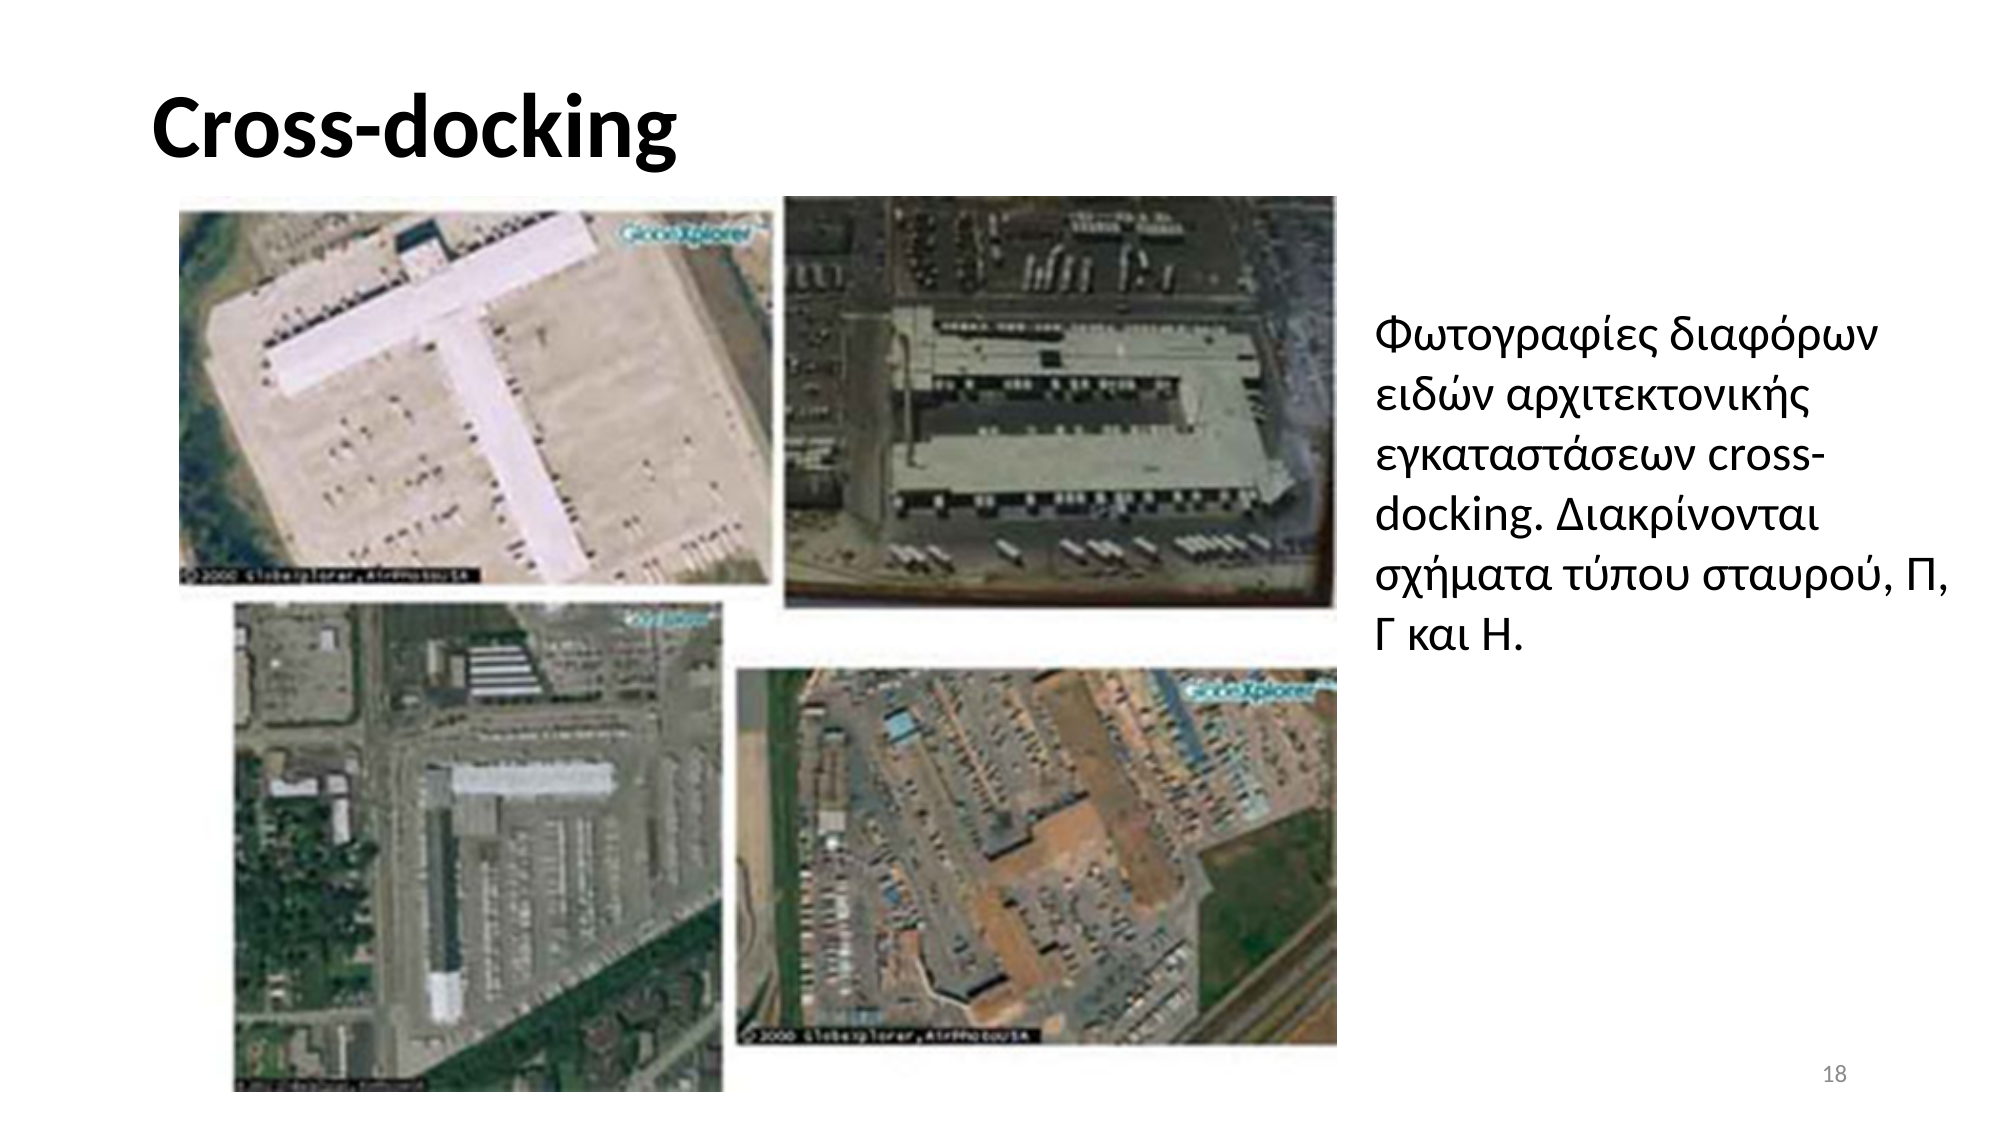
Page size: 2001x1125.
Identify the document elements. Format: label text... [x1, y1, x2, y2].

text_box Φωτογραφίες διαφόρων ειδών αρχιτεκτονικής εγκαταστάσεων cross-docking. Διακρίνονται σχήματα τύπου σταυρού, Π, Γ και Η. [1360, 293, 1976, 668]
title Cross-docking [137, 59, 1863, 197]
slide_number 18 [1412, 1042, 1863, 1103]
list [179, 196, 1337, 1092]
